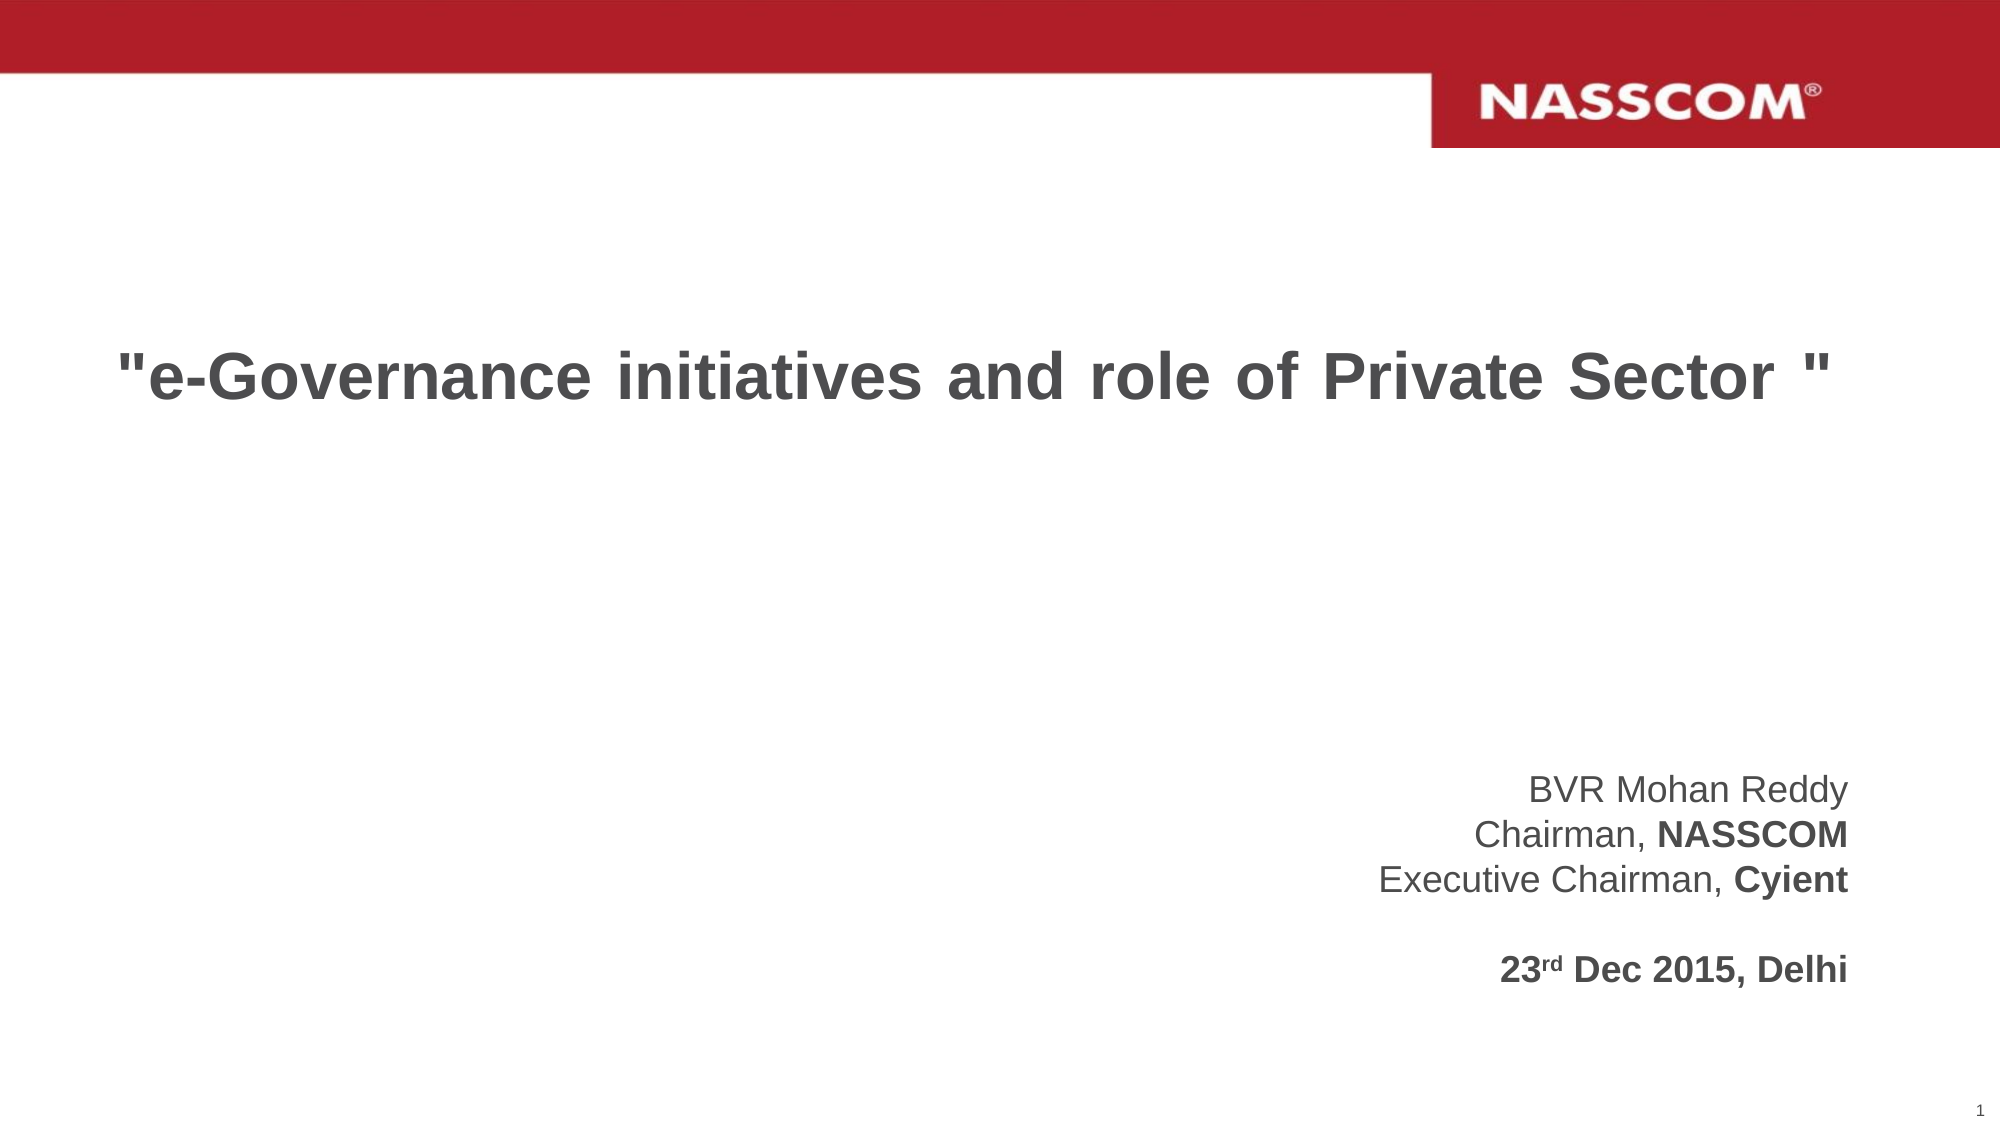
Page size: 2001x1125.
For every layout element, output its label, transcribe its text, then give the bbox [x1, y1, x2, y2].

text_box BVR Mohan Reddy Chairman, NASSCOM Executive Chairman, Cyient 23rd Dec 2015, Delhi [863, 758, 1864, 998]
text_box "e-Governance initiatives and role of Private Sector " [101, 324, 1849, 650]
picture [0, 0, 2000, 148]
slide_number 1 [1582, 1089, 2000, 1125]
